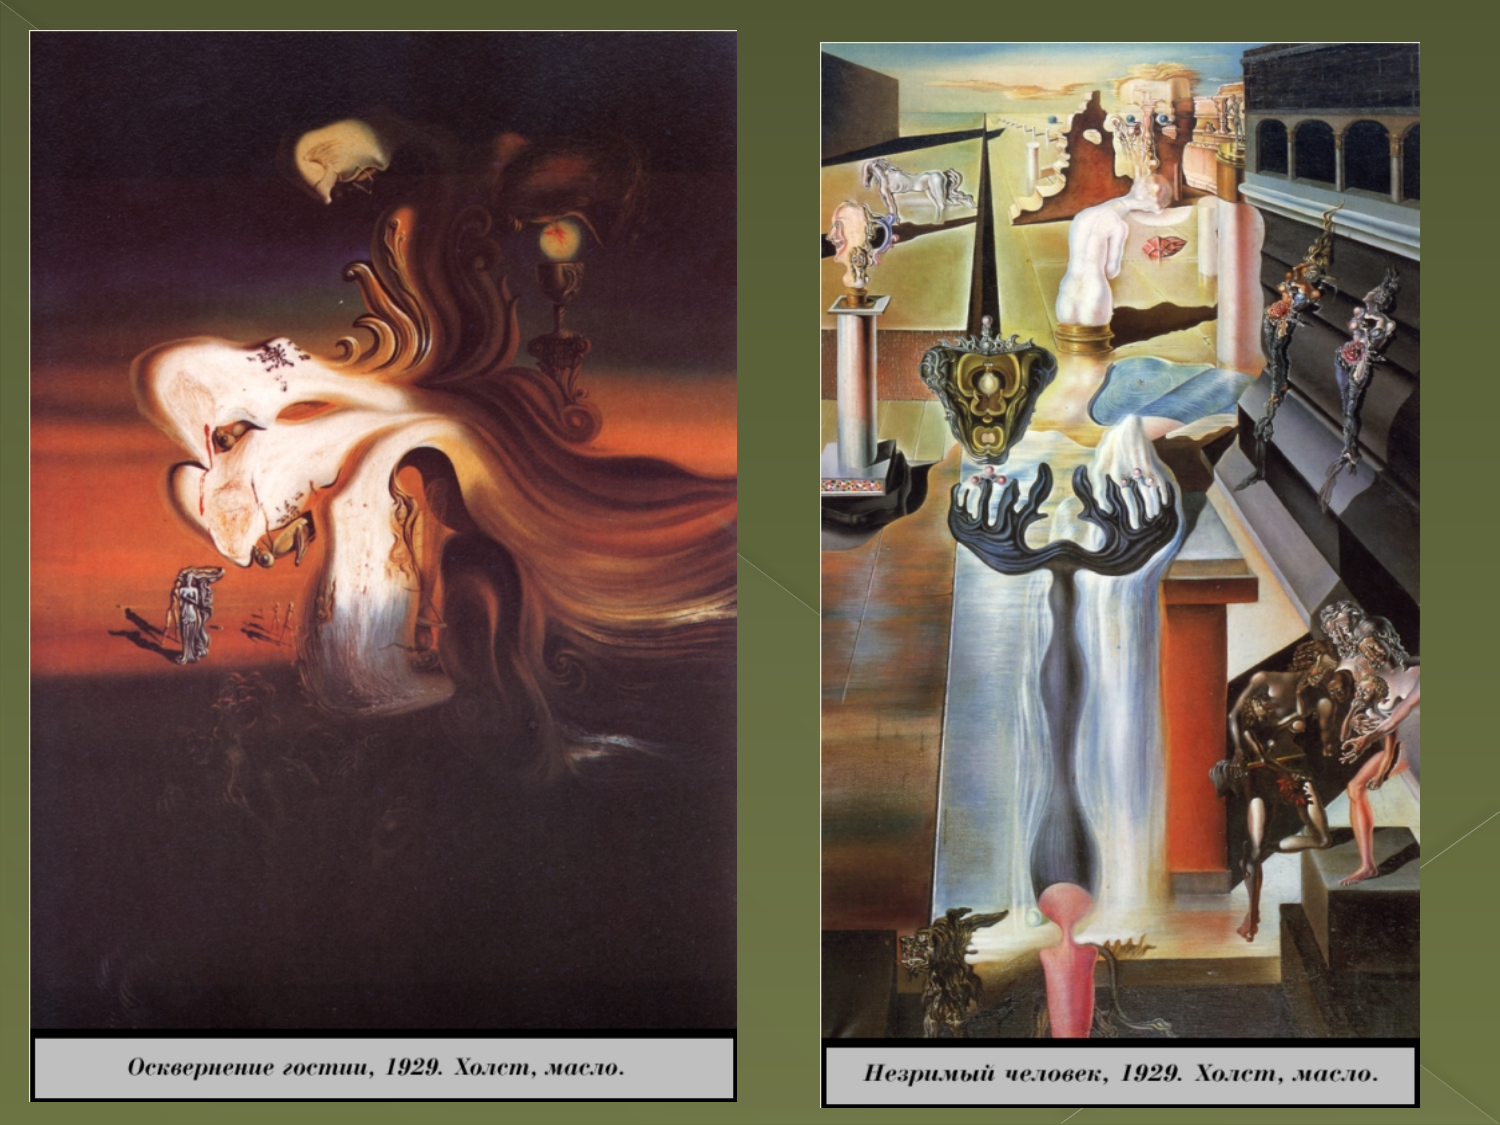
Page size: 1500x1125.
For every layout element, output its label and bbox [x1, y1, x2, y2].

picture [820, 42, 1420, 1109]
list [29, 30, 737, 1102]
